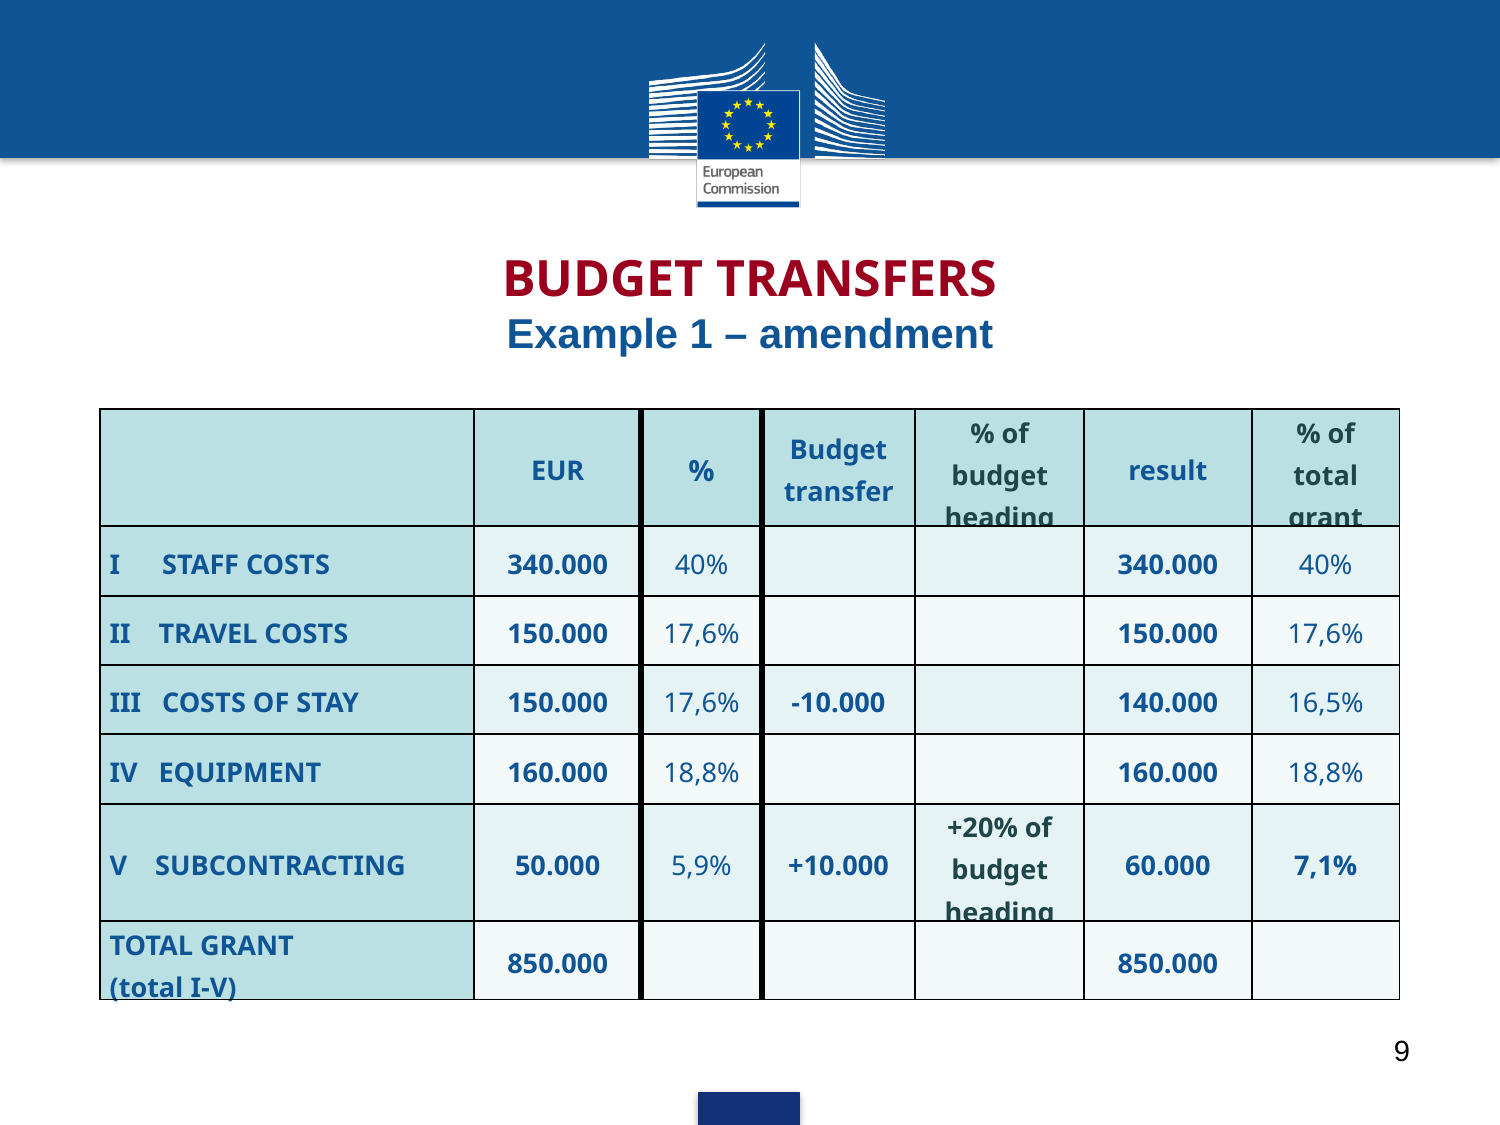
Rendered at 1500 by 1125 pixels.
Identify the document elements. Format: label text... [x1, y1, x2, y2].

table_cell [765, 527, 914, 595]
table_cell [765, 597, 914, 664]
table_cell 18,8% [644, 735, 759, 803]
slide_number 9 [1074, 1024, 1425, 1103]
table_cell [916, 735, 1083, 803]
table_cell 40% [1253, 527, 1399, 595]
table_cell 140.000 [1085, 666, 1251, 733]
table_cell 60.000 [1085, 805, 1251, 920]
table_header % of total grant [1253, 410, 1399, 525]
table_cell 18,8% [1253, 735, 1399, 803]
table_cell III COSTS OF STAY [101, 666, 473, 733]
table_header % of budget heading [916, 410, 1083, 525]
picture [649, 42, 885, 208]
table_header result [1085, 410, 1251, 525]
table_cell 17,6% [644, 597, 759, 664]
table_cell -10.000 [765, 666, 914, 733]
table_cell 17,6% [644, 666, 759, 733]
table_cell 7,1% [1253, 805, 1399, 920]
table_cell 340.000 [475, 527, 638, 595]
table_cell 160.000 [475, 735, 638, 803]
table_cell +20% of budget heading [916, 805, 1083, 920]
table_cell [916, 527, 1083, 595]
table_header EUR [475, 410, 638, 525]
table_cell 17,6% [1253, 597, 1399, 664]
table_cell 150.000 [475, 597, 638, 664]
table_cell [765, 735, 914, 803]
table_cell [916, 597, 1083, 664]
table_cell 340.000 [1085, 527, 1251, 595]
table_cell 150.000 [1085, 597, 1251, 664]
table_cell +10.000 [765, 805, 914, 920]
table_cell 850.000 [1085, 922, 1251, 999]
table_cell I STAFF COSTS [101, 527, 473, 595]
table_cell [1253, 922, 1399, 999]
table_cell 5,9% [644, 805, 759, 920]
table_header [101, 410, 473, 525]
table_header % [644, 410, 759, 525]
table_cell 850.000 [475, 922, 638, 999]
table_cell II TRAVEL COSTS [101, 597, 473, 664]
table_cell V SUBCONTRACTING [101, 805, 473, 920]
table_cell 40% [644, 527, 759, 595]
list [75, 267, 1425, 1024]
table_cell 50.000 [475, 805, 638, 920]
table_cell 150.000 [475, 666, 638, 733]
table_cell [916, 922, 1083, 999]
table_cell TOTAL GRANT (total I-V) [101, 922, 473, 999]
table_cell [765, 922, 914, 999]
text_box Budget Transfers Example 1 – amendment [159, 239, 1341, 364]
table_cell IV EQUIPMENT [101, 735, 473, 803]
table_header Budget transfer [765, 410, 914, 525]
table_cell [644, 922, 759, 999]
table_cell [916, 666, 1083, 733]
table_cell 160.000 [1085, 735, 1251, 803]
table_cell 16,5% [1253, 666, 1399, 733]
